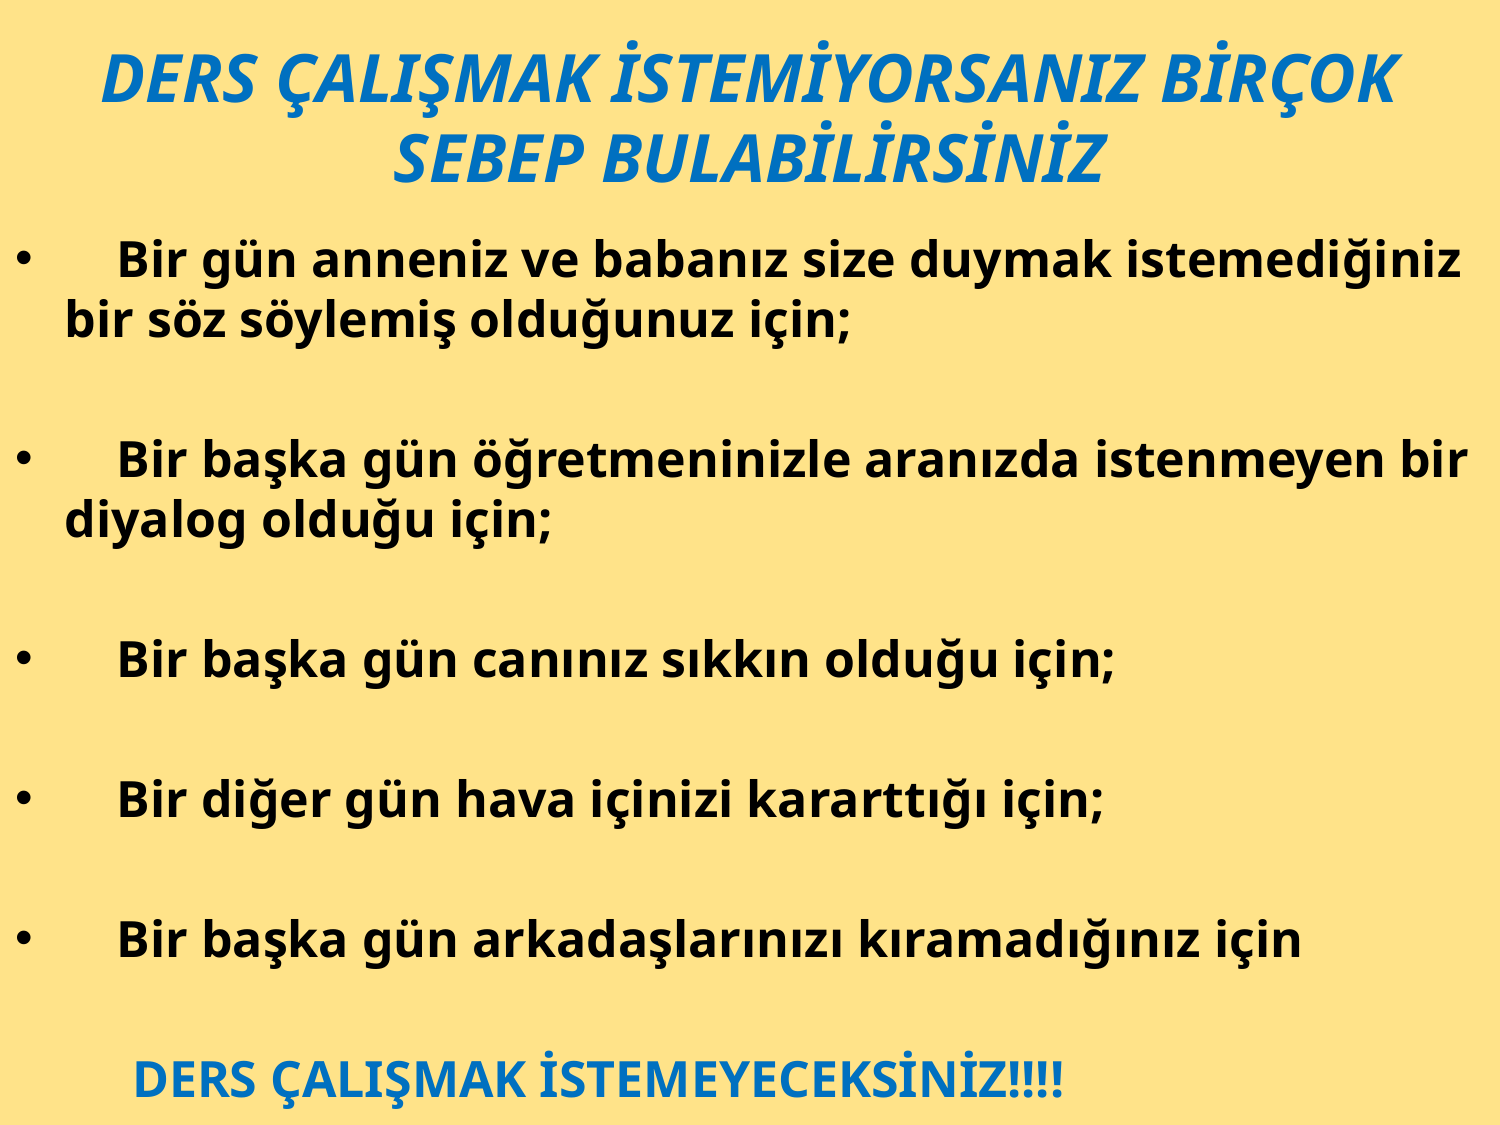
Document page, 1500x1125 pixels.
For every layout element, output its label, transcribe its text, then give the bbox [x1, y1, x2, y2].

list Bir gün anneniz ve babanız size duymak istemediğiniz bir söz söylemiş olduğunuz için; Bir başka gün öğretmeninizle aranızda istenmeyen bir diyalog olduğu için; Bir başka gün canınız sıkkın olduğu için; Bir diğer gün hava içinizi kararttığı için; Bir başka gün arkadaşlarınızı kıramadığınız için DERS ÇALIŞMAK İSTEMEYECEKSİNİZ!!!! [0, 219, 1500, 1125]
title DERS ÇALIŞMAK İSTEMİYORSANIZ BİRÇOK SEBEP BULABİLİRSİNİZ [0, 0, 1500, 219]
